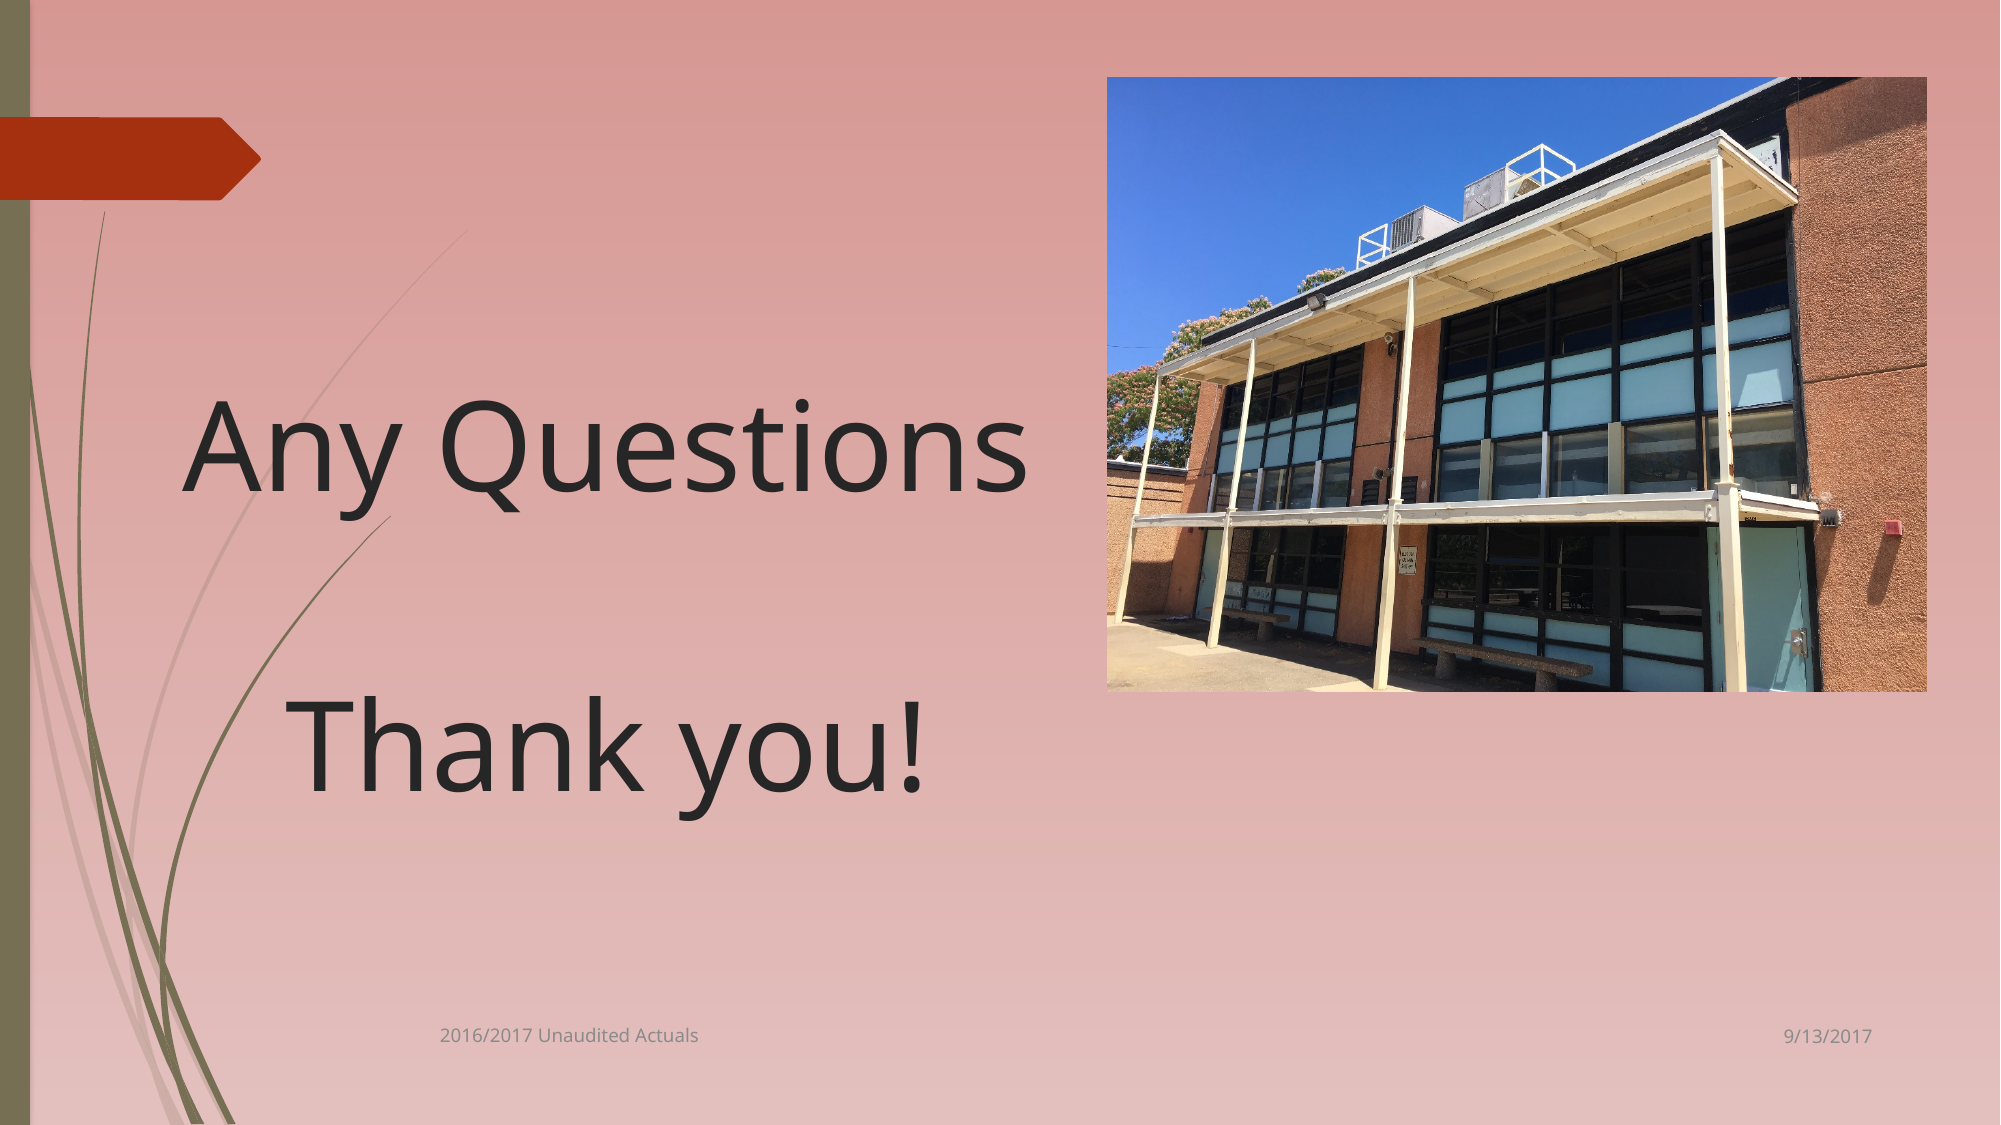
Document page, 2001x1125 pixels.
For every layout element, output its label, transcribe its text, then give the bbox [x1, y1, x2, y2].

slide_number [1699, 1005, 1888, 1067]
picture [1106, 77, 1927, 692]
footer 2016/2017 Unaudited Actuals [424, 1006, 1675, 1067]
title Any Questions Thank you! [0, 359, 1261, 799]
